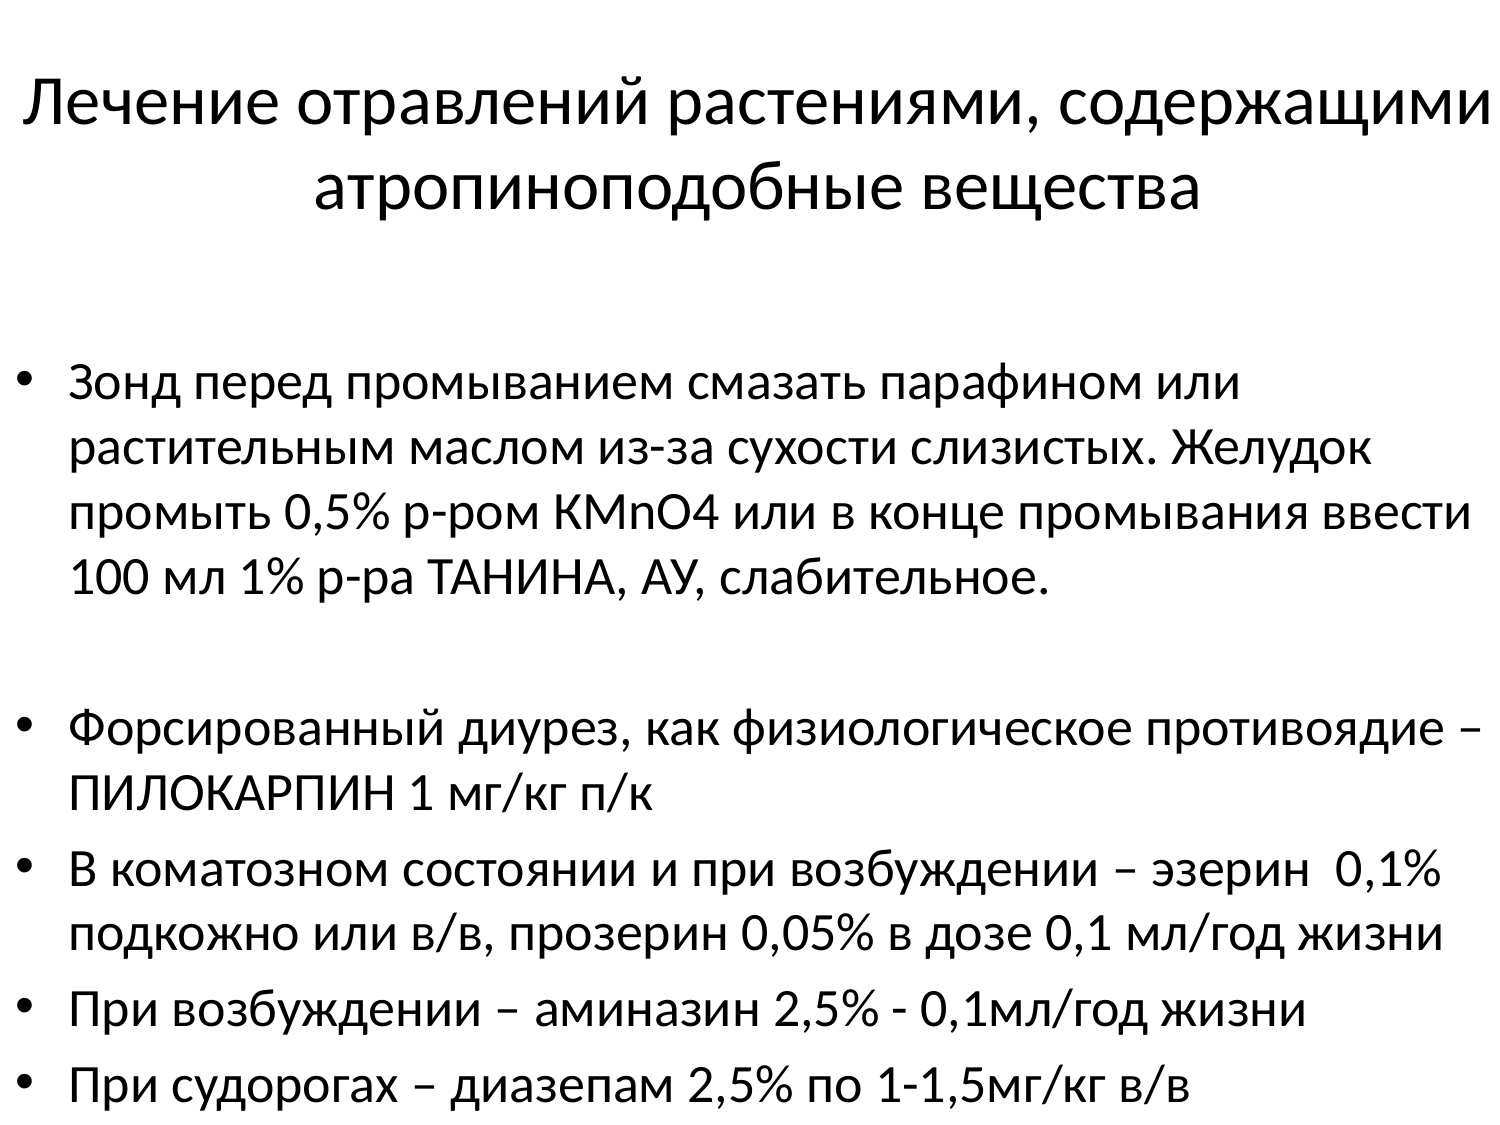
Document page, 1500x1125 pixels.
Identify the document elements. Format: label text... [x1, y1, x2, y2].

list Зонд перед промыванием смазать парафином или растительным маслом из-за сухости слизистых. Желудок промыть 0,5% р-ром КМnO4 или в конце промывания ввести 100 мл 1% р-ра ТАНИНА, АУ, слабительное. Форсированный диурез, как физиологическое противоядие – ПИЛОКАРПИН 1 мг/кг п/к В коматозном состоянии и при возбуждении – эзерин 0,1% подкожно или в/в, прозерин 0,05% в дозе 0,1 мл/год жизни При возбуждении – аминазин 2,5% - 0,1мл/год жизни При судорогах – диазепам 2,5% по 1-1,5мг/кг в/в [0, 262, 1500, 1125]
title Лечение отравлений растениями, содержащими атропиноподобные вещества [0, 45, 1500, 233]
